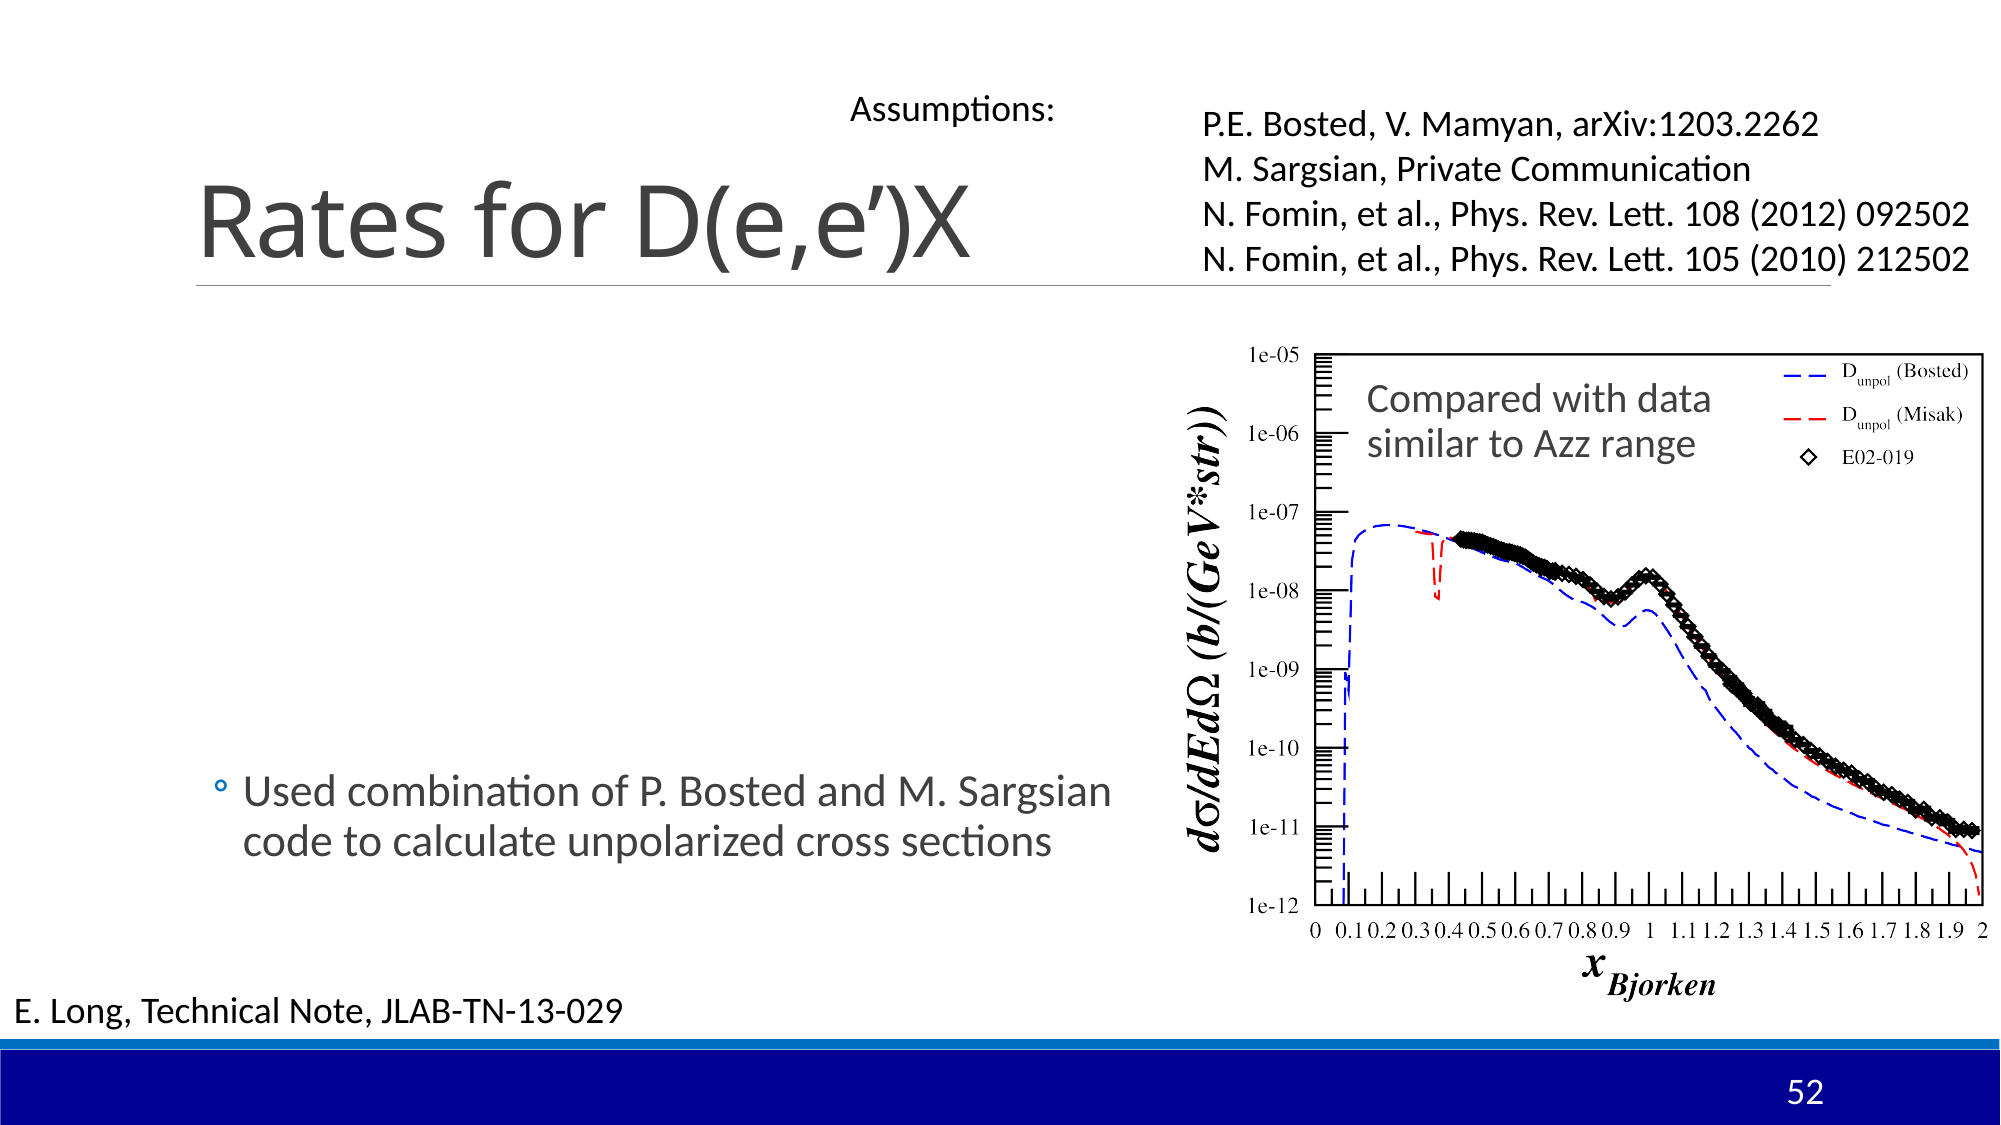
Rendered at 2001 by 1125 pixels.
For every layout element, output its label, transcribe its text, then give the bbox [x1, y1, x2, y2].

text_box E. Long, Technical Note, JLAB-TN-13-029 [0, 979, 844, 1039]
slide_number 52 [1624, 1059, 1840, 1120]
title Rates for D(e,e’)X [180, 47, 1830, 285]
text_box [1185, 346, 1988, 1003]
text_box P.E. Bosted, V. Mamyan, arXiv:1203.2262 M. Sargsian, Private Communication N. Fomin, et al., Phys. Rev. Lett. 108 (2012) 092502 N. Fomin, et al., Phys. Rev. Lett. 105 (2010) 212502 [1187, 91, 2000, 332]
